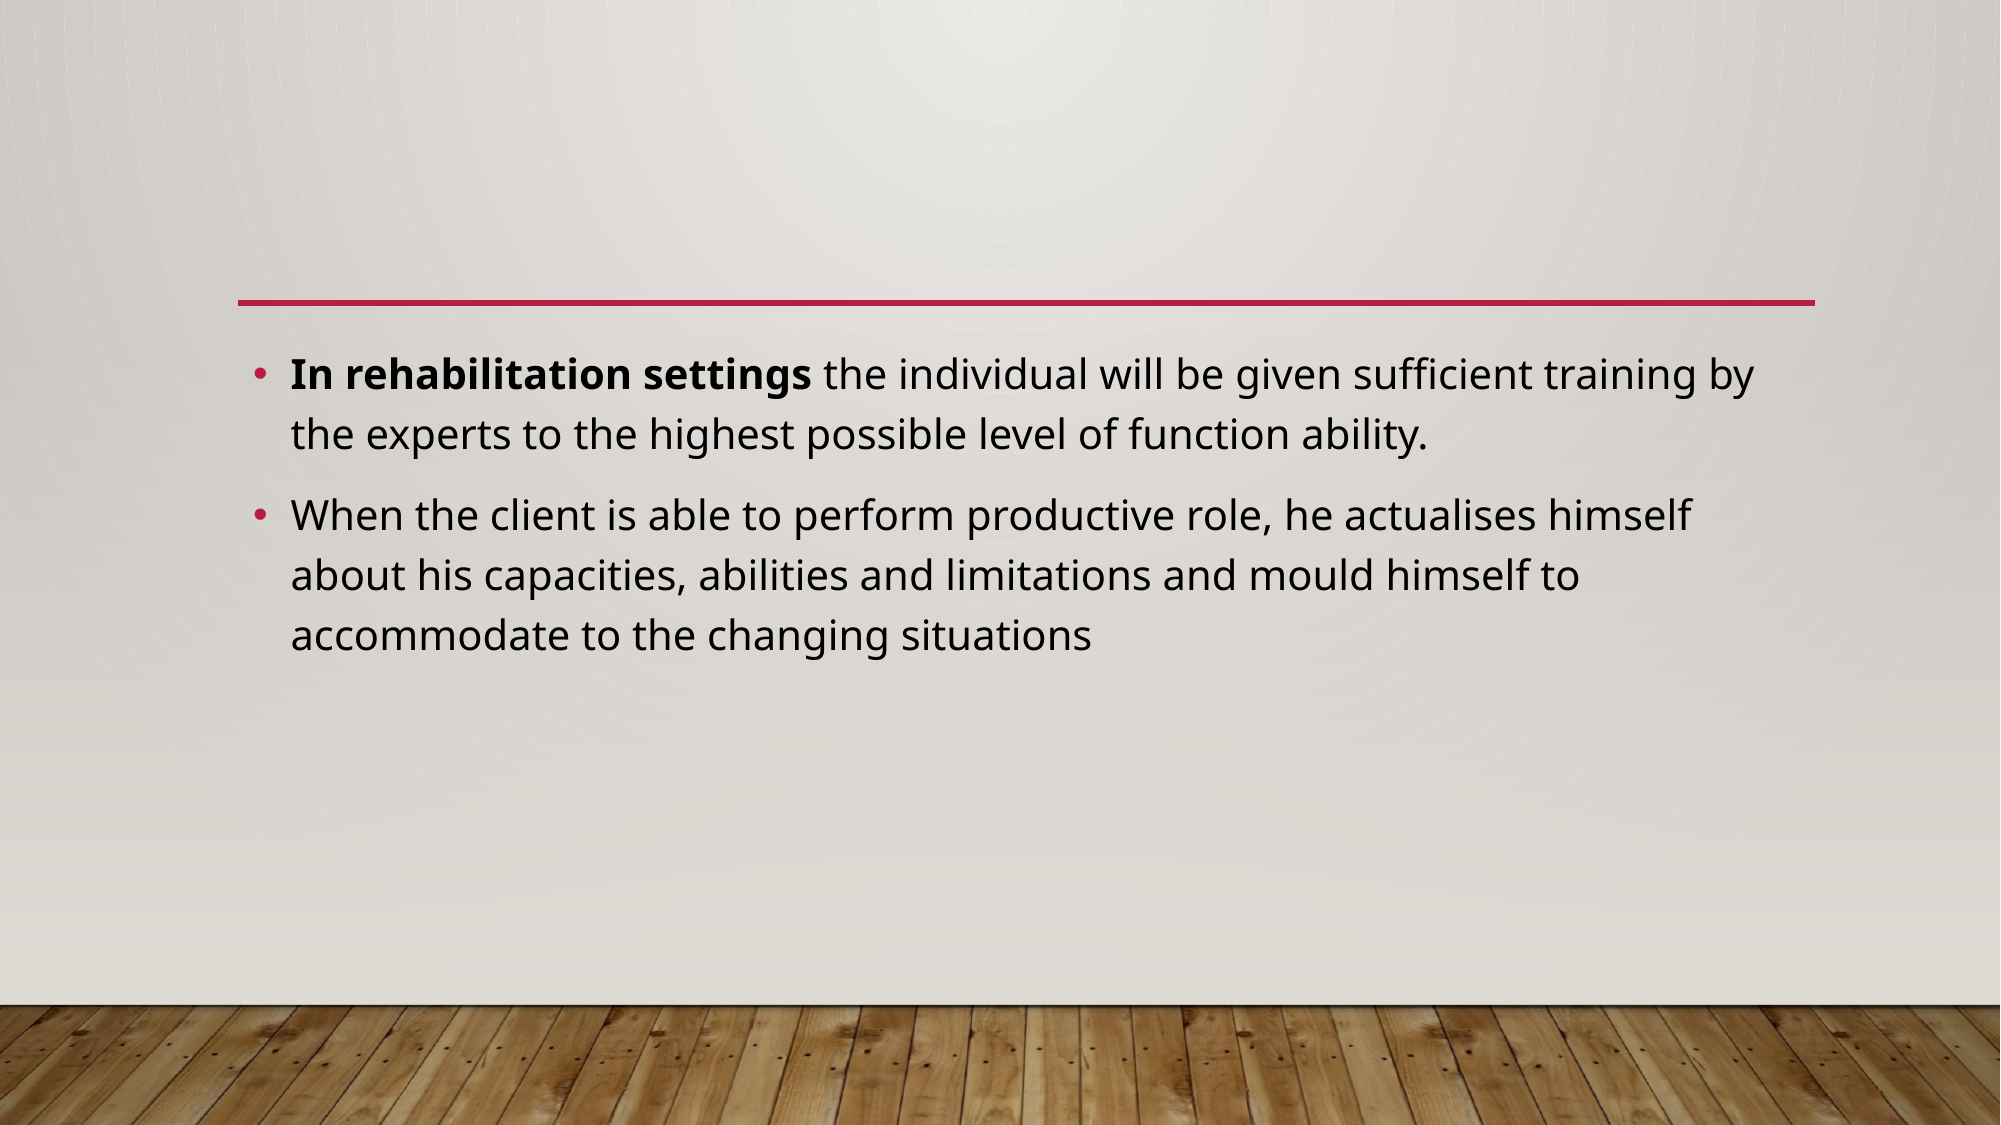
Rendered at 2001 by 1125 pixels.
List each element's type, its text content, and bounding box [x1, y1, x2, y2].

picture [0, 1005, 2000, 1125]
list In rehabilitation settings the individual will be given sufficient training by the experts to the highest possible level of function ability. When the client is able to perform productive role, he actualises himself about his capacities, abilities and limitations and mould himself to accommodate to the changing situations [238, 330, 1814, 897]
